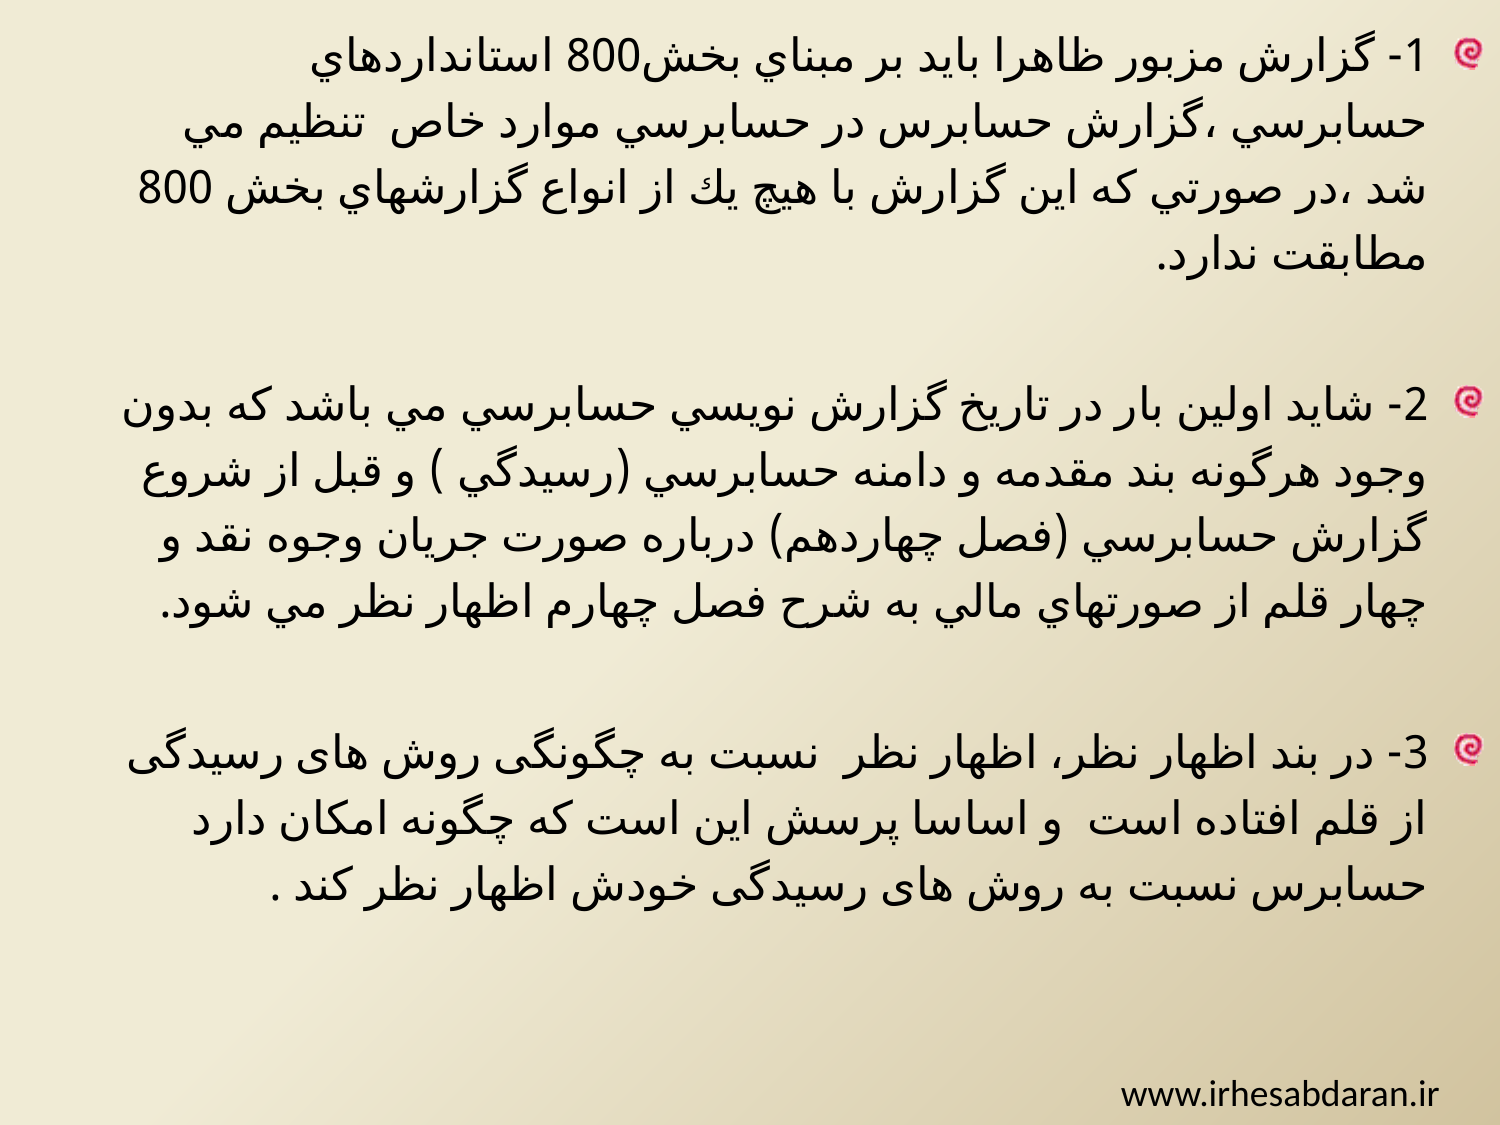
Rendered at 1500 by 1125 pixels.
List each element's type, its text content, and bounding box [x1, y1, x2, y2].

list 1- گزارش مزبور ظاهرا بايد بر مبناي بخش800 استانداردهاي حسابرسي ،گزارش حسابرس در حسابرسي موارد خاص تنظيم مي شد ،در صورتي كه اين گزارش با هيچ يك از انواع گزارشهاي بخش 800 مطابقت ندارد. 2- شايد اولين بار در تاريخ گزارش نويسي حسابرسي مي باشد كه بدون وجود هرگونه بند مقدمه و دامنه حسابرسي (رسيدگي ) و قبل از شروع گزارش حسابرسي (فصل چهاردهم) درباره صورت جريان وجوه نقد و چهار قلم از صورتهاي مالي به شرح فصل چهارم اظهار نظر مي شود. 3- در بند اظهار نظر، اظهار نظر نسبت به چگونگی روش های رسیدگی از قلم افتاده است و اساسا پرسش این است که چگونه امکان دارد حسابرس نسبت به روش های رسیدگی خودش اظهار نظر کند . [70, 7, 1500, 914]
text_box www.irhesabdaran.ir [704, 1061, 1455, 1122]
picture [1454, 37, 1486, 70]
picture [1454, 733, 1486, 766]
picture [1454, 385, 1486, 418]
